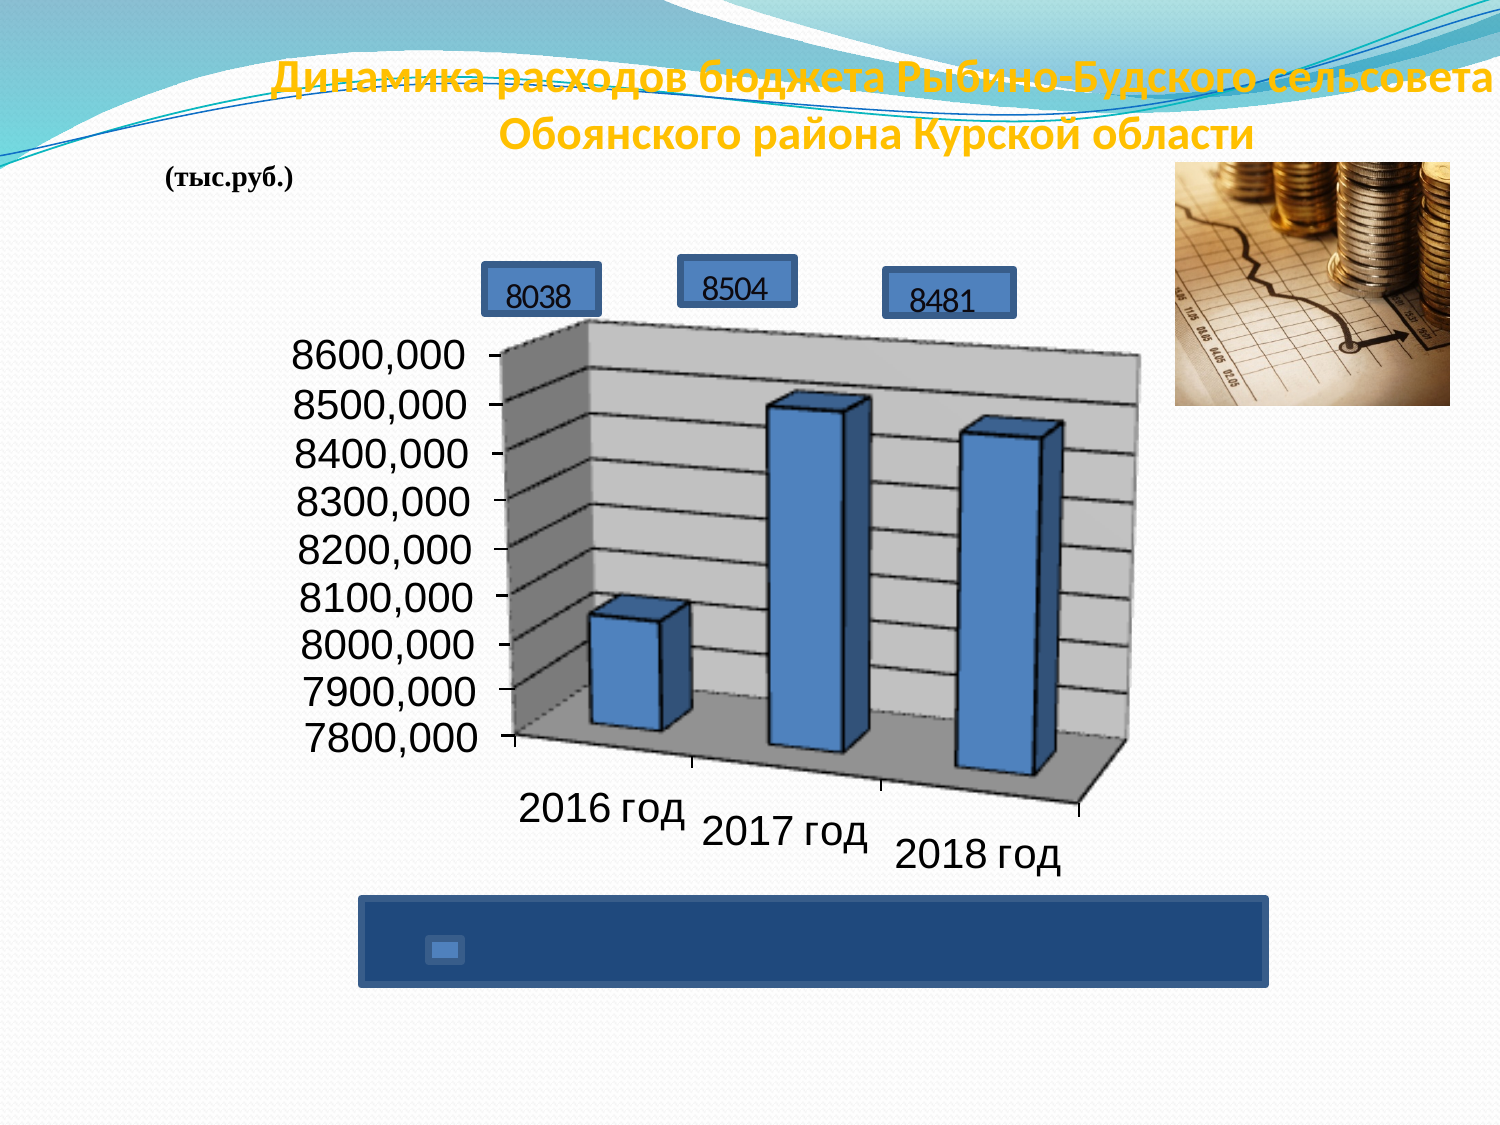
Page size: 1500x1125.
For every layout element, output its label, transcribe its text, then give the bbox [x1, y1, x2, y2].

picture [1174, 162, 1451, 406]
text_box (тыс.руб.) [150, 149, 310, 200]
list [268, 195, 1500, 1048]
title Динамика расходов бюджета Рыбино-Будского сельсовета Обоянского района Курской области [266, 37, 1500, 160]
